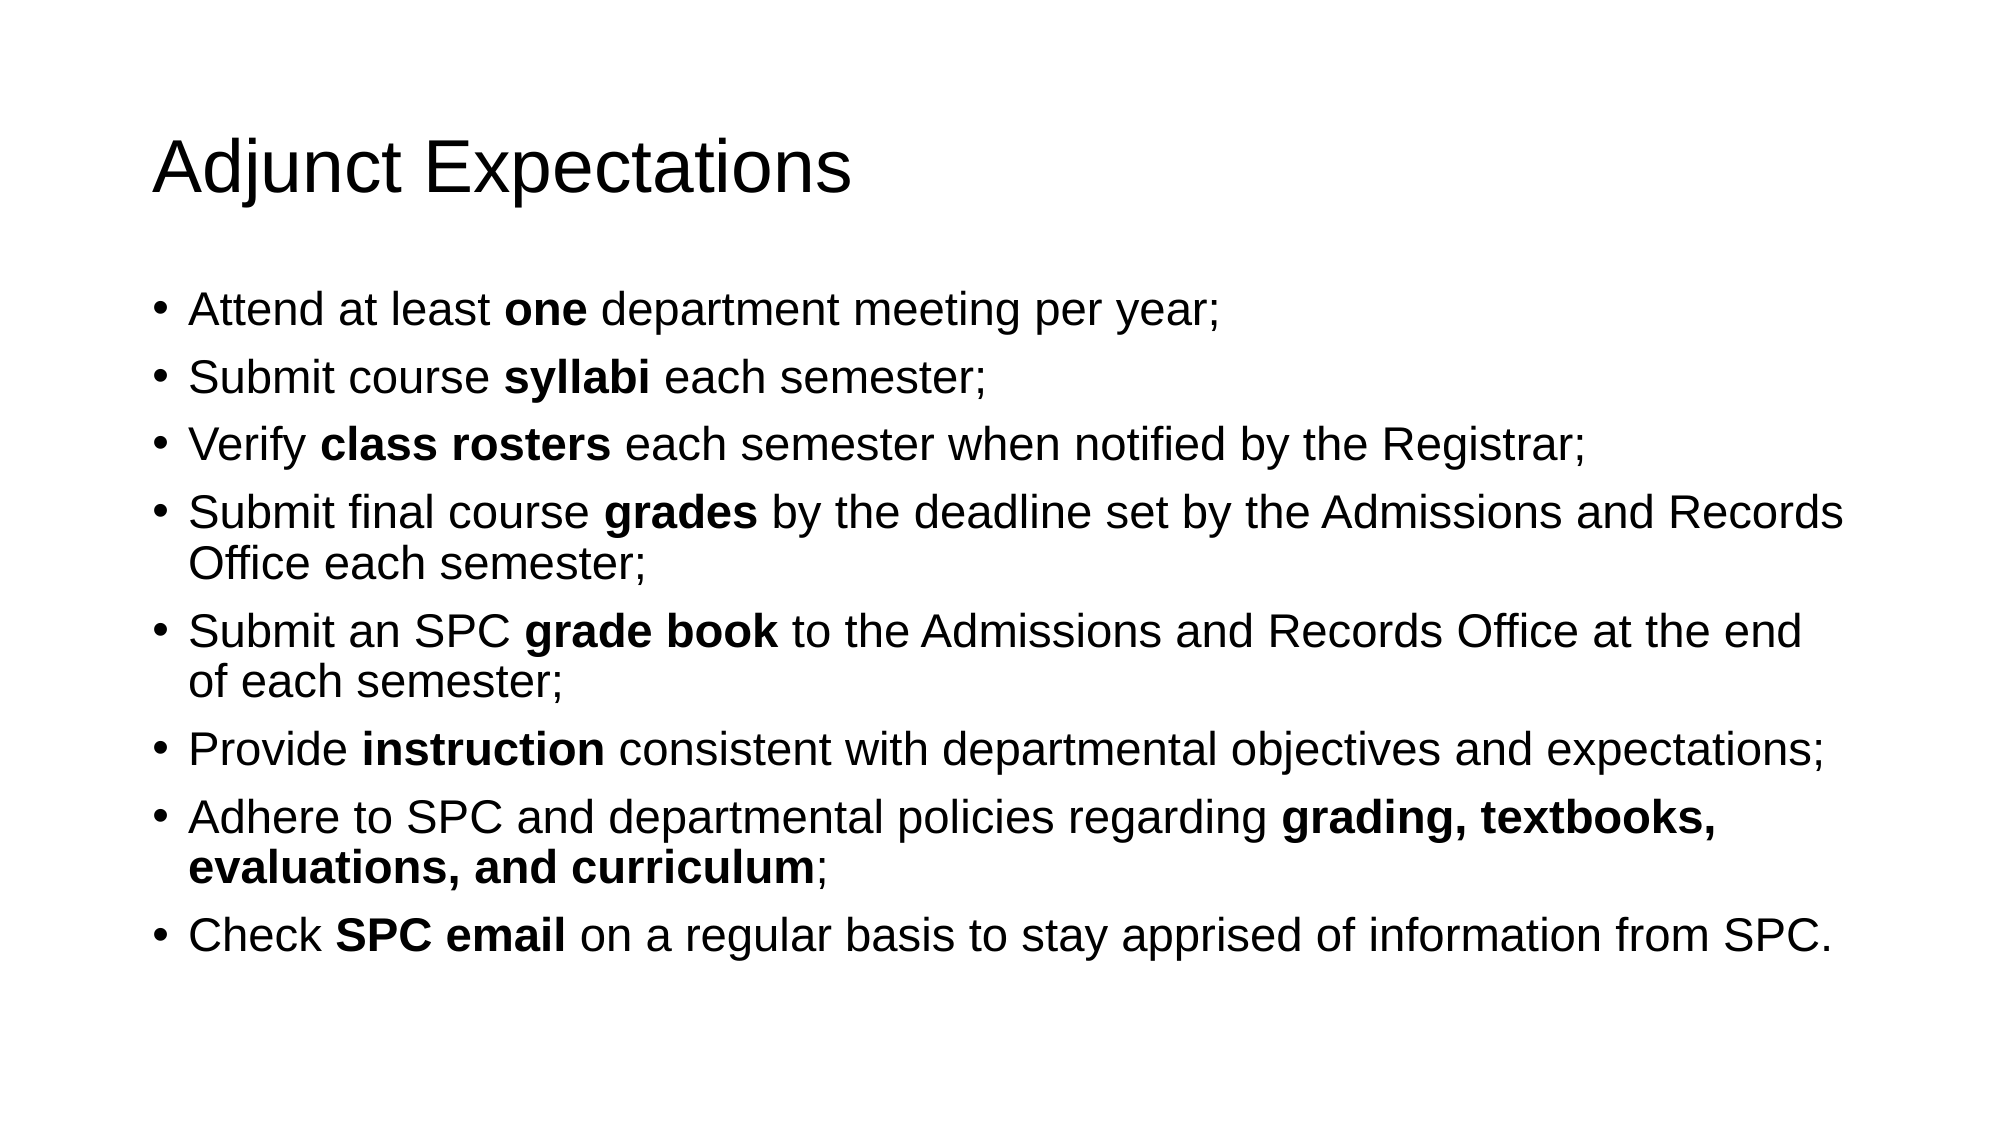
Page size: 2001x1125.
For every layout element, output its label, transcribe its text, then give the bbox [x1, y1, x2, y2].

list Attend at least one department meeting per year; Submit course syllabi each semester; Verify class rosters each semester when notified by the Registrar; Submit final course grades by the deadline set by the Admissions and Records Office each semester; Submit an SPC grade book to the Admissions and Records Office at the end of each semester; Provide instruction consistent with departmental objectives and expectations; Adhere to SPC and departmental policies regarding grading, textbooks, evaluations, and curriculum; Check SPC email on a regular basis to stay apprised of information from SPC. [137, 277, 1863, 992]
title Adjunct Expectations [137, 59, 1863, 277]
